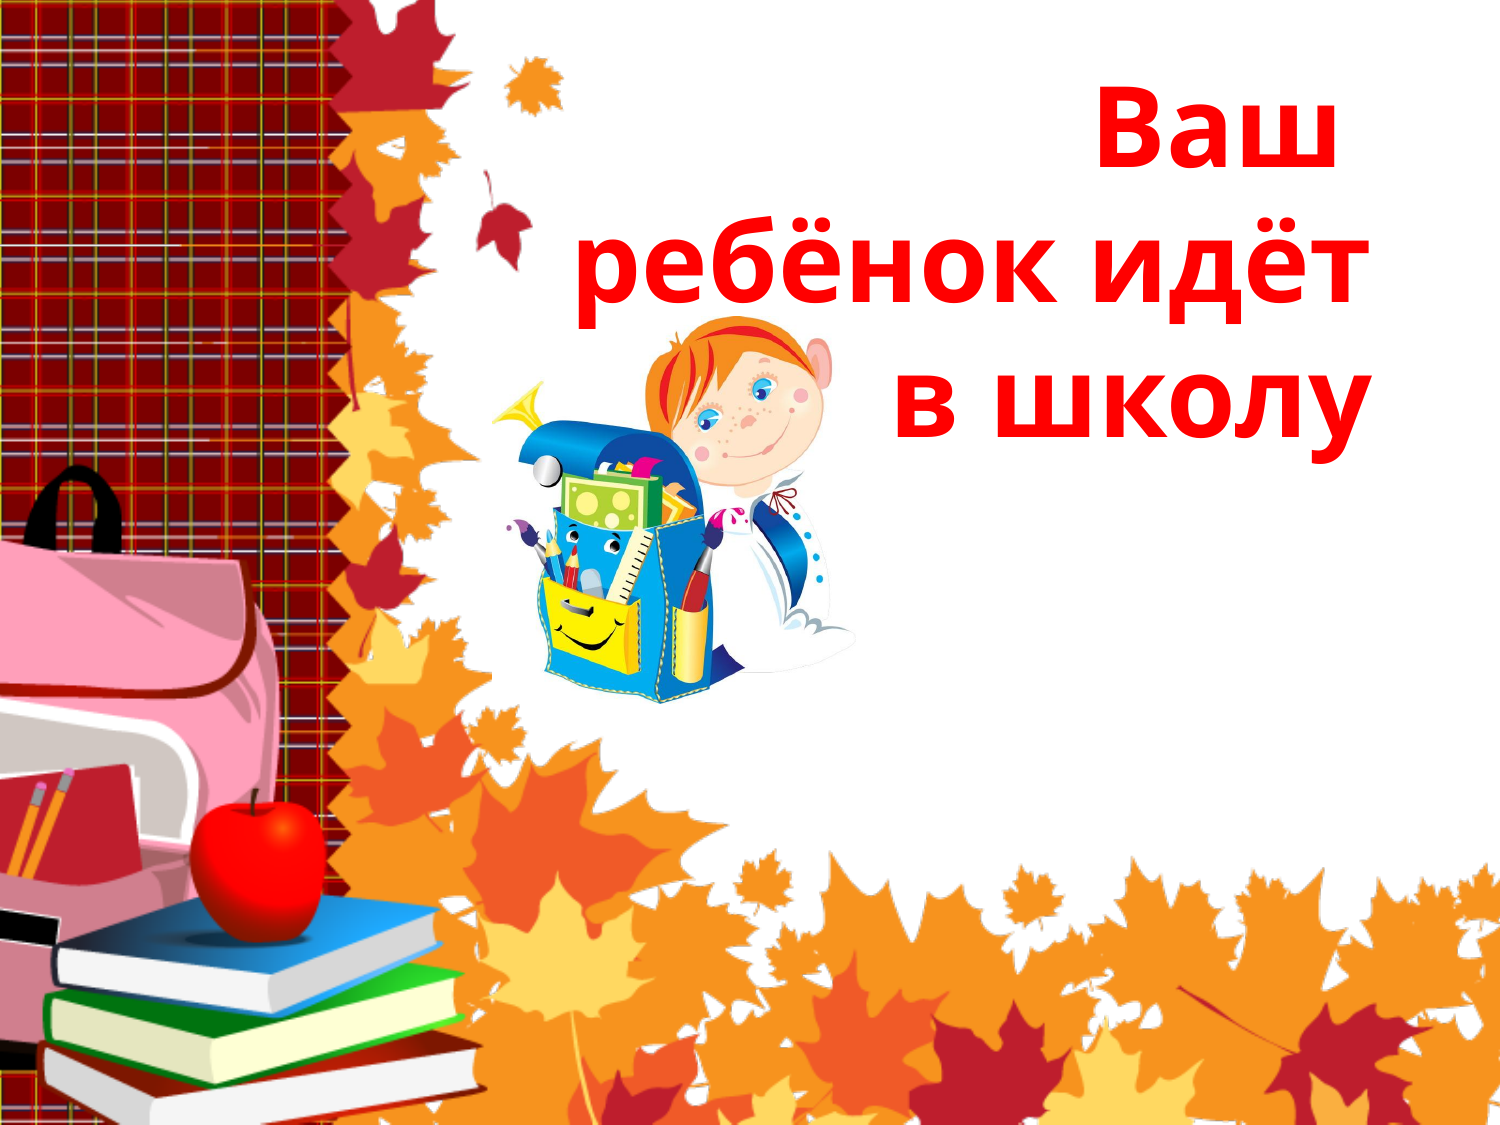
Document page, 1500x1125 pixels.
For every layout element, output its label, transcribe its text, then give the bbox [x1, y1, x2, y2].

picture [0, 0, 1500, 1125]
title Ваш ребёнок идёт в школу [468, 140, 1388, 376]
subtitle [538, 679, 1430, 962]
